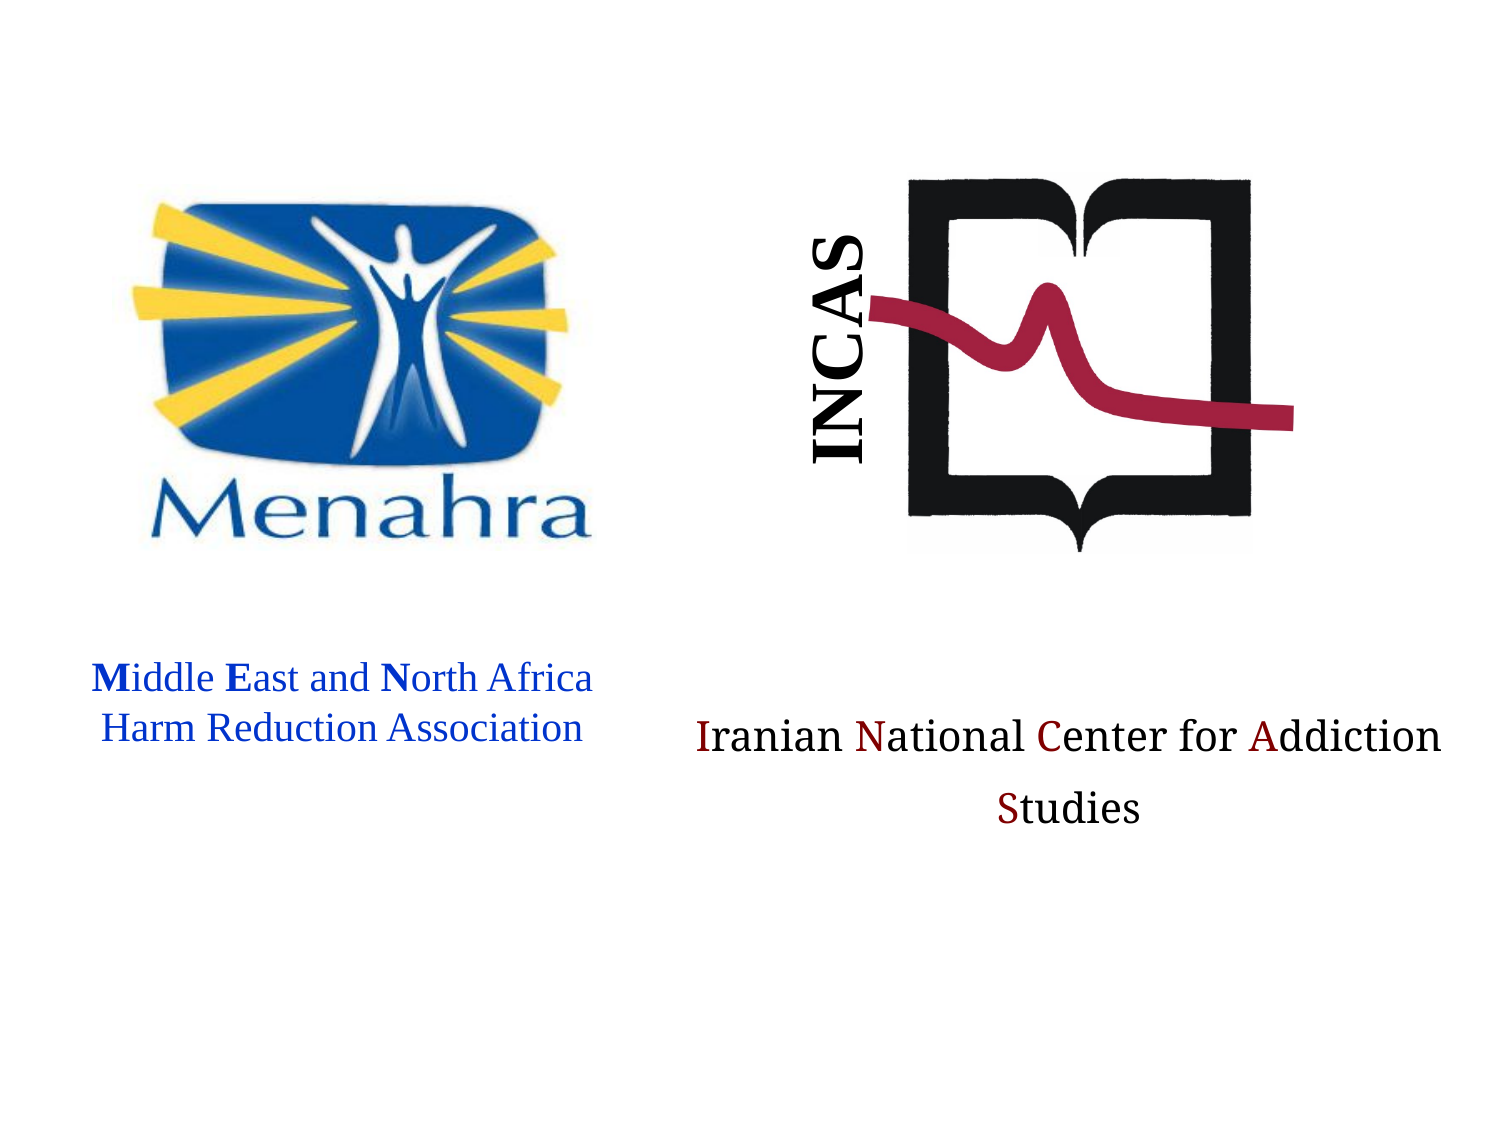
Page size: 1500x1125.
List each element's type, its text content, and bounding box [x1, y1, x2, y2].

text_box Iranian National Center for Addiction Studies [637, 680, 1500, 764]
picture [112, 184, 597, 551]
text_box Middle East and North Africa Harm Reduction Association [64, 642, 620, 847]
picture [868, 172, 1294, 554]
title INCAS [773, 101, 892, 598]
